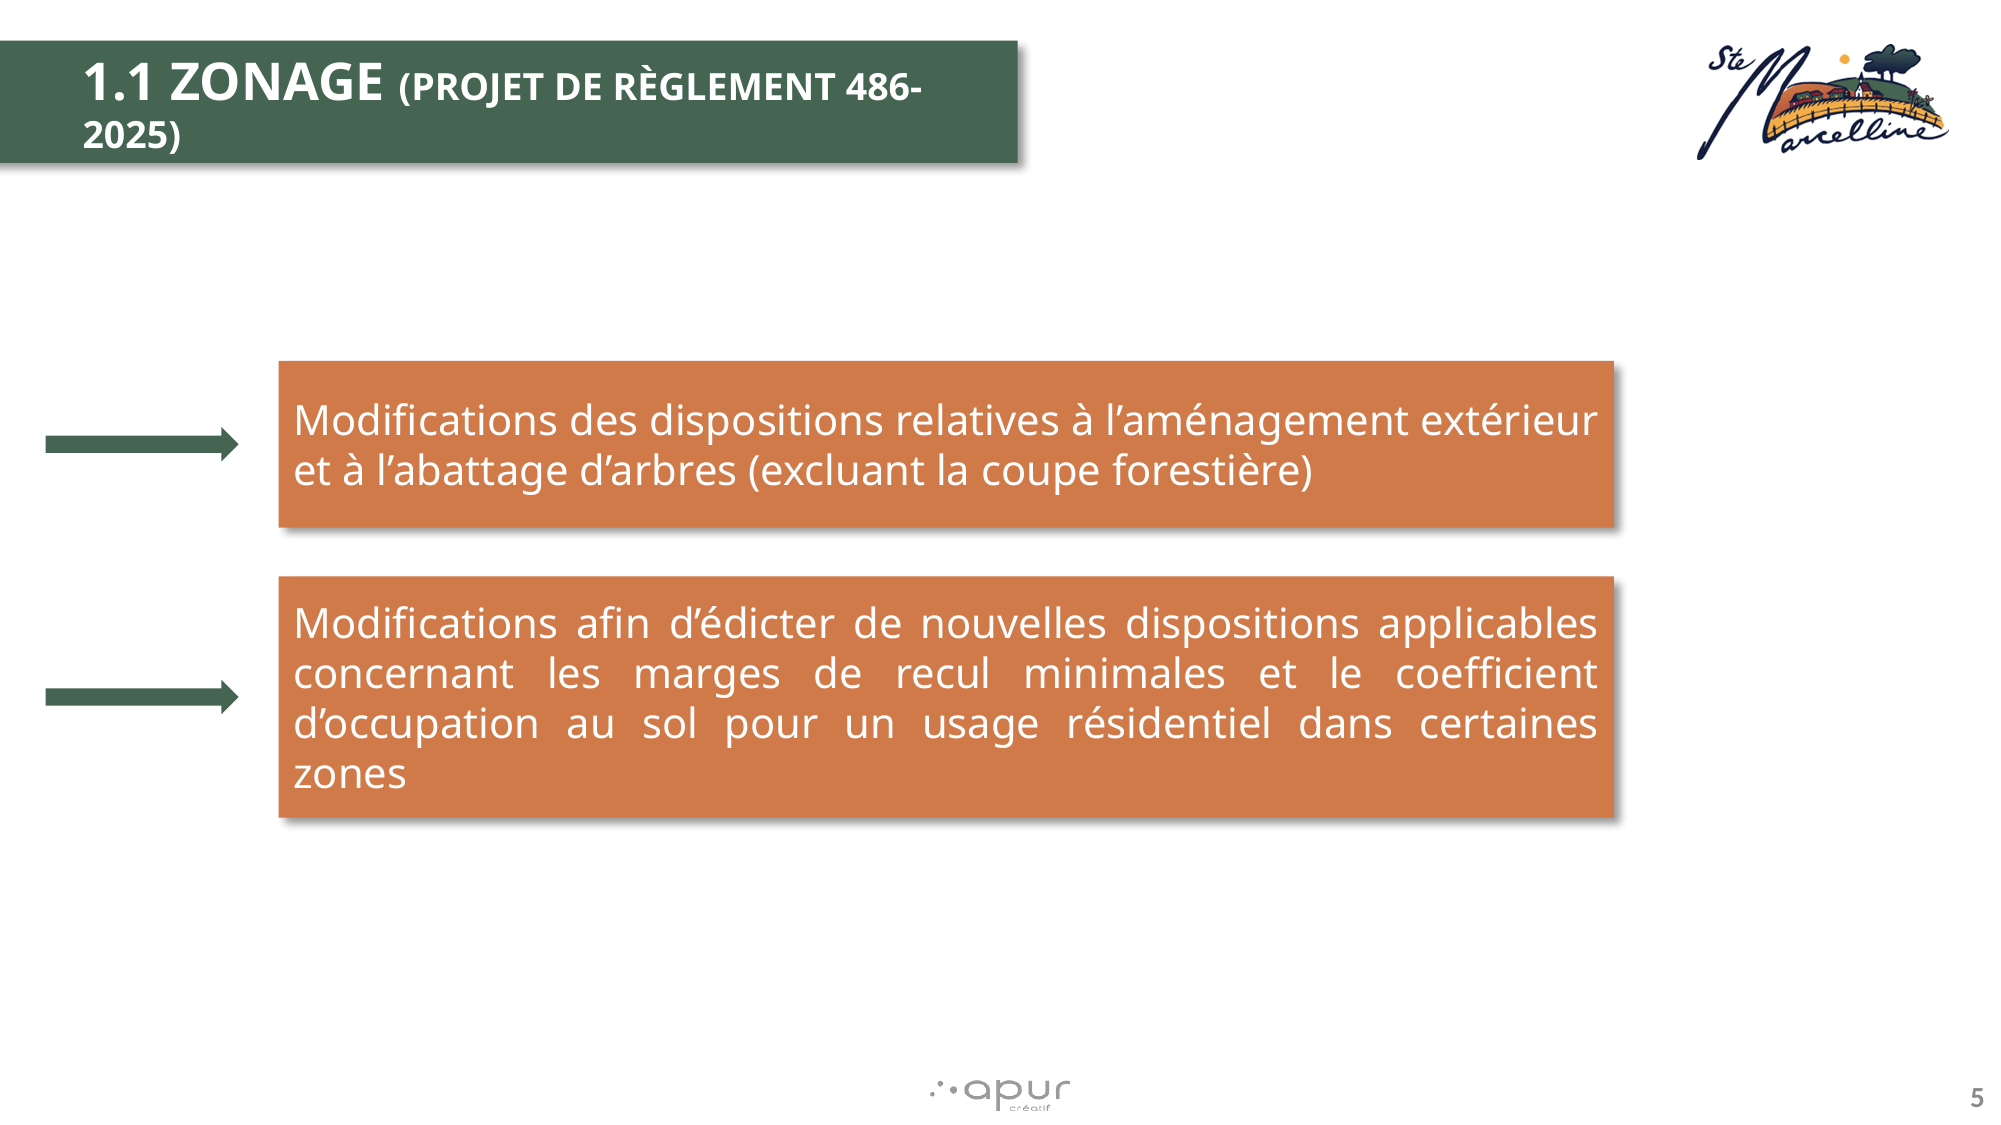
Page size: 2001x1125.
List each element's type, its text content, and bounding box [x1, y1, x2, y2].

text_box Modifications afin d’édicter de nouvelles dispositions applicables concernant les marges de recul minimales et le coefficient d’occupation au sol pour un usage résidentiel dans certaines zones [277, 575, 1615, 819]
picture [930, 1080, 1070, 1111]
slide_number 5 [1550, 1065, 2000, 1125]
picture [1697, 44, 1949, 160]
text_box Modifications des dispositions relatives à l’aménagement extérieur et à l’abattage d’arbres (excluant la coupe forestière) [277, 360, 1615, 529]
text_box [44, 424, 241, 465]
text_box 1.1 ZONAGE (Projet de règlement 486-2025) [0, 40, 1019, 164]
text_box [44, 677, 241, 717]
